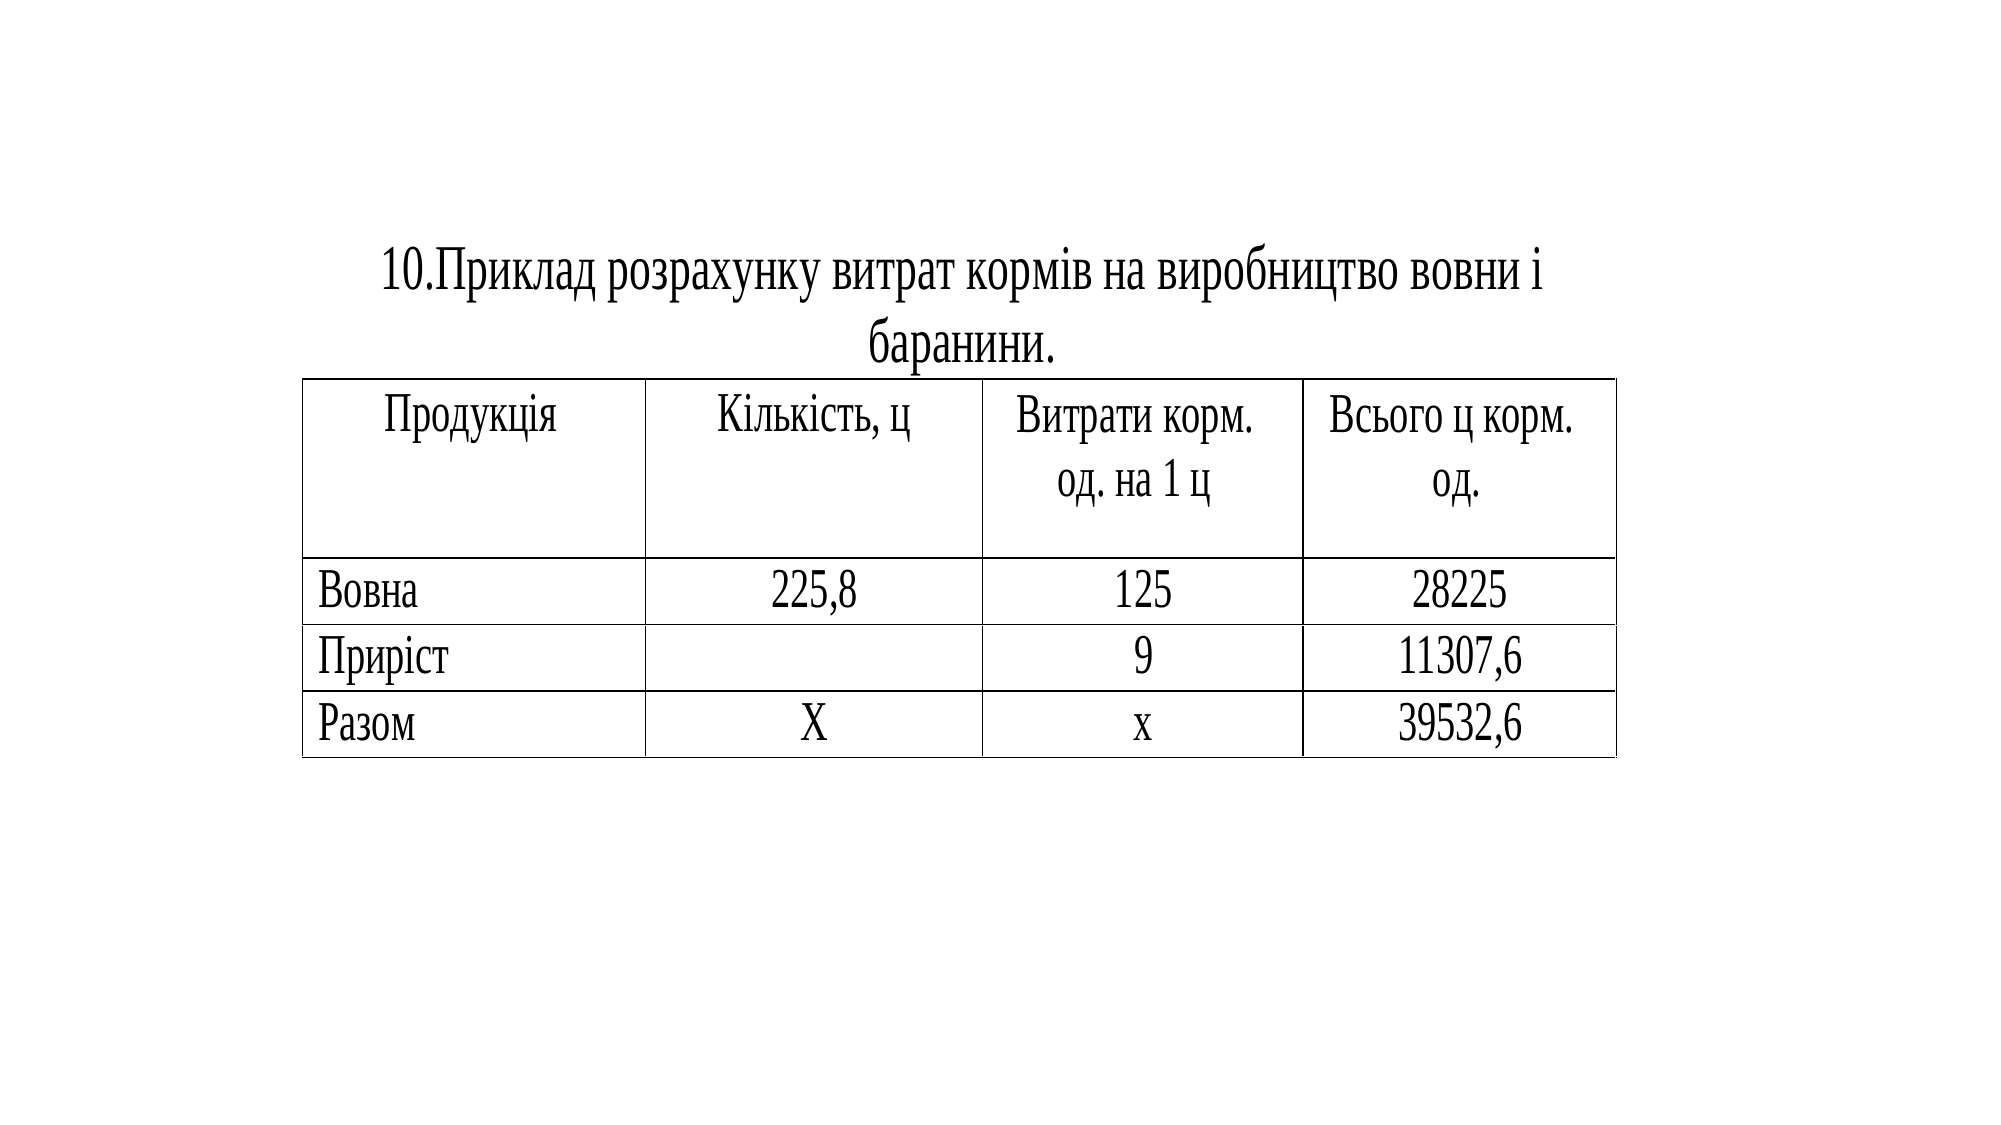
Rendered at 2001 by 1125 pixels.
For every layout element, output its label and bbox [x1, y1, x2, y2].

list [237, 229, 1776, 821]
